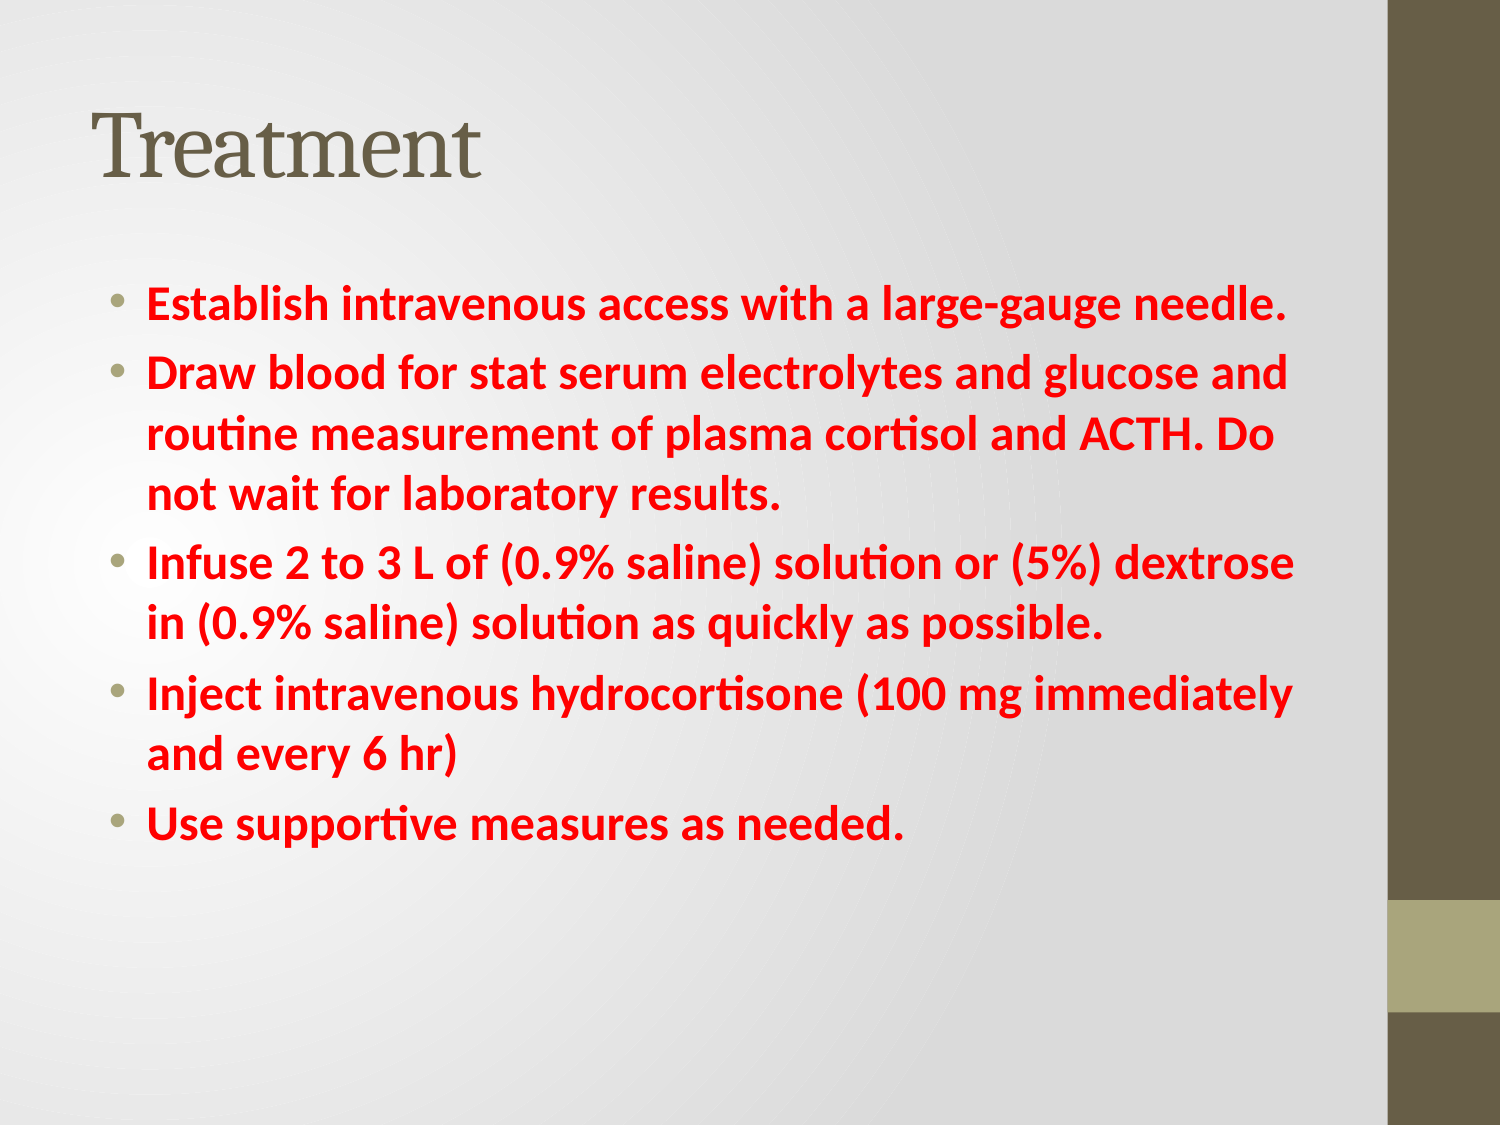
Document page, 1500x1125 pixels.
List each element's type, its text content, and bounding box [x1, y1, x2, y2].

list Establish intravenous access with a large-gauge needle. Draw blood for stat serum electrolytes and glucose and routine measurement of plasma cortisol and ACTH. Do not wait for laboratory results. Infuse 2 to 3 L of (0.9% saline) solution or (5%) dextrose in (0.9% saline) solution as quickly as possible. Inject intravenous hydrocortisone (100 mg immediately and every 6 hr) Use supportive measures as needed. [75, 262, 1325, 1050]
title Treatment [75, 45, 1325, 233]
